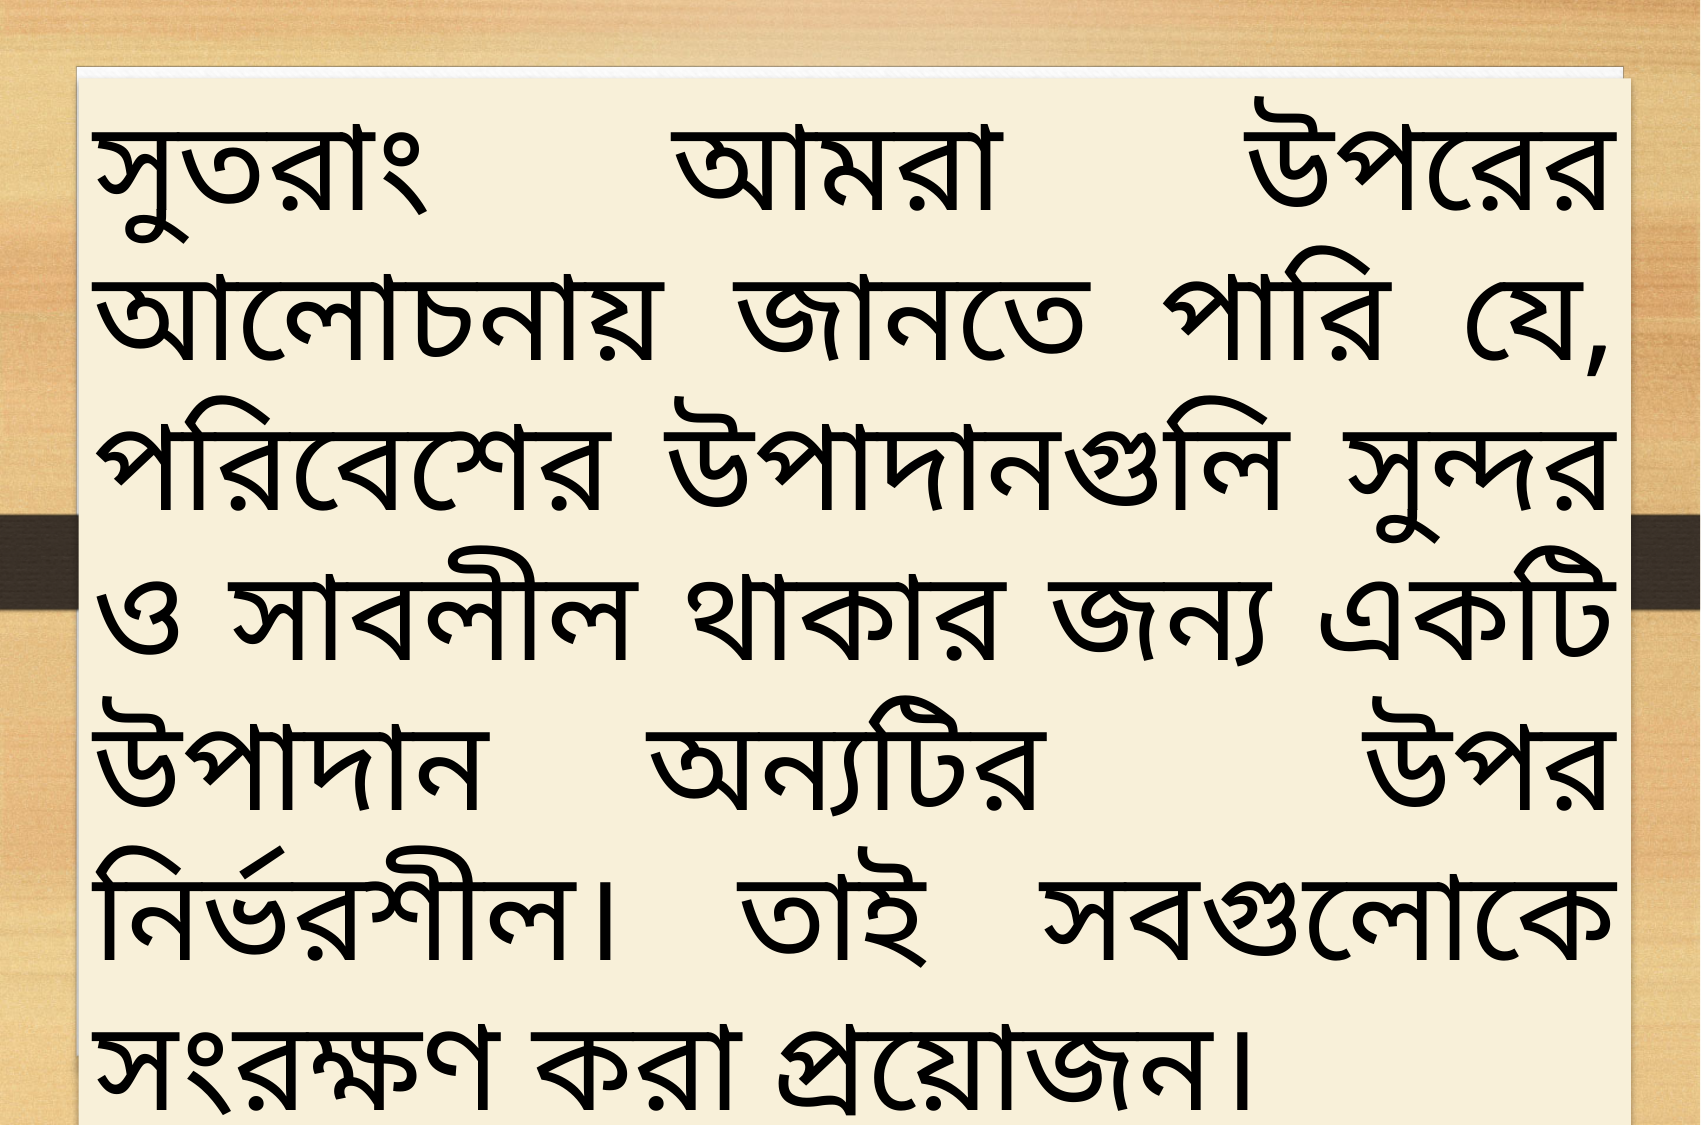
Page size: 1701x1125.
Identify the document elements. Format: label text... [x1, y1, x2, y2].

picture [0, 0, 1701, 1125]
text_box সুতরাং আমরা উপরের আলোচনায় জানতে পারি যে, পরিবেশের উপাদানগুলি সুন্দর ও সাবলীল থাকার জন্য একটি উপাদান অন্যটির উপর নির্ভরশীল। তাই সবগুলোকে সংরক্ষণ করা প্রয়োজন। [78, 78, 1631, 1125]
